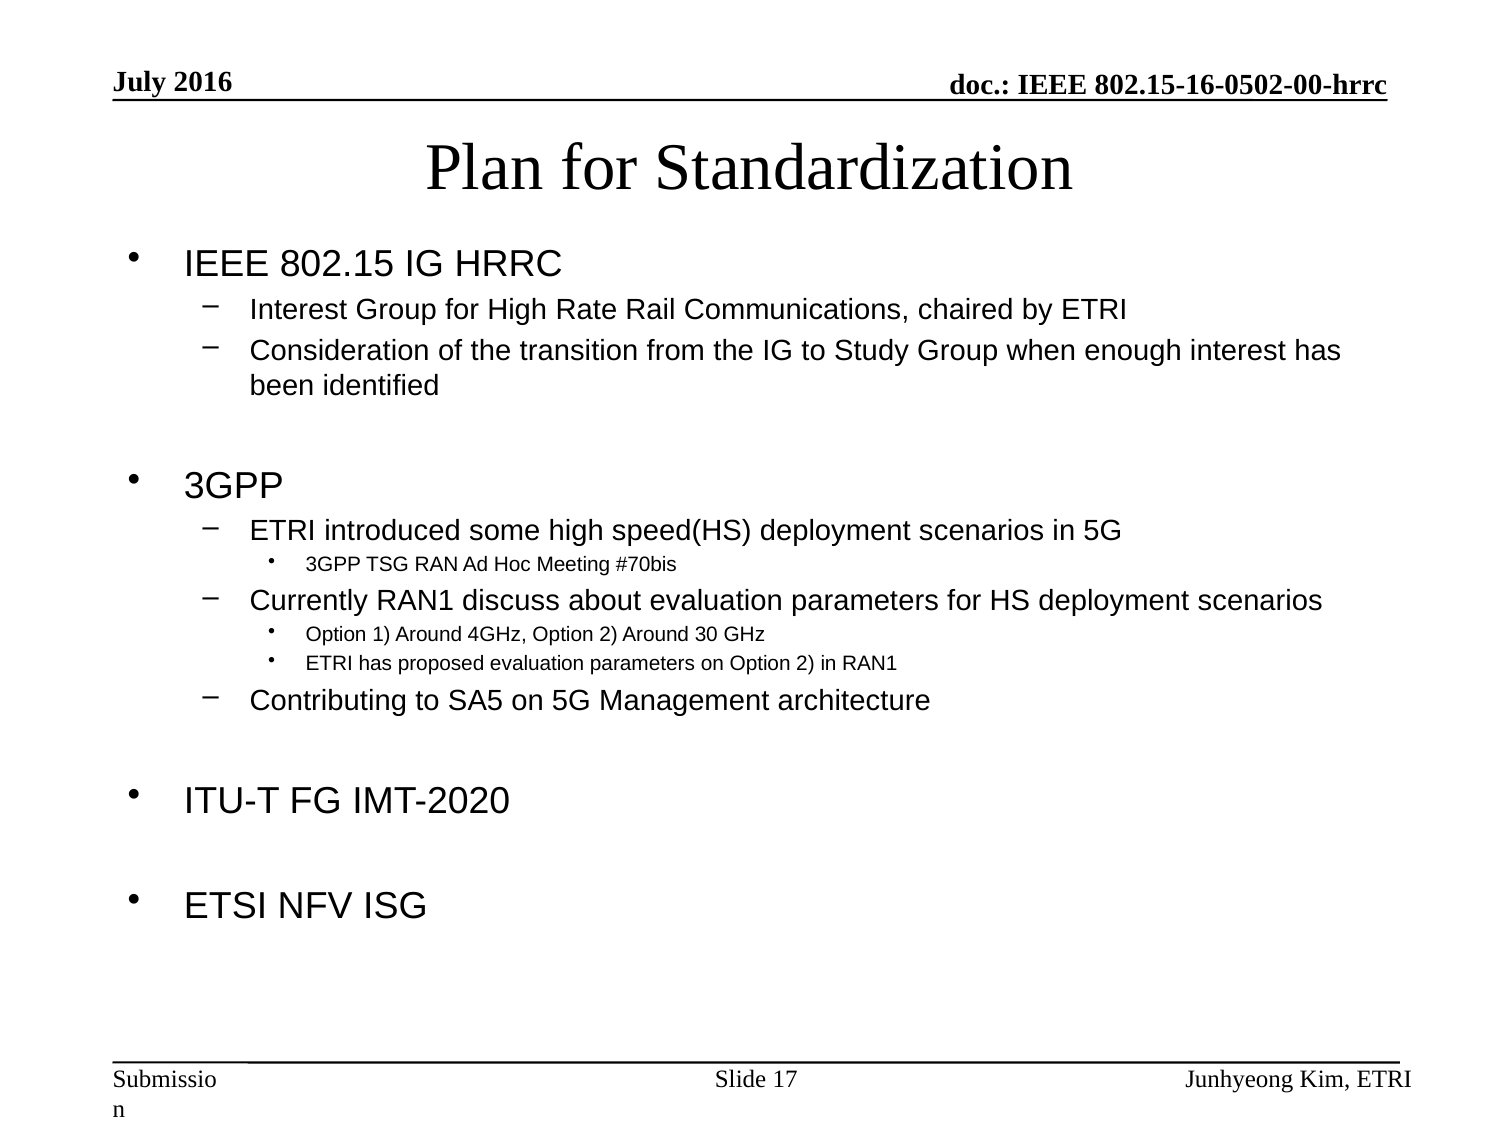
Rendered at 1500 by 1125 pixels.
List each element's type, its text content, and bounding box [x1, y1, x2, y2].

footer Junhyeong Kim, ETRI [900, 1062, 1413, 1093]
list IEEE 802.15 IG HRRC Interest Group for High Rate Rail Communications, chaired by ETRI Consideration of the transition from the IG to Study Group when enough interest has been identified 3GPP ETRI introduced some high speed(HS) deployment scenarios in 5G 3GPP TSG RAN Ad Hoc Meeting #70bis Currently RAN1 discuss about evaluation parameters for HS deployment scenarios Option 1) Around 4GHz, Option 2) Around 30 GHz ETRI has proposed evaluation parameters on Option 2) in RAN1 Contributing to SA5 on 5G Management architecture ITU-T FG IMT-2020 ETSI NFV ISG [112, 231, 1388, 1000]
title Plan for Standardization [112, 112, 1388, 213]
slide_number Slide 17 [712, 1062, 800, 1093]
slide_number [112, 62, 375, 98]
